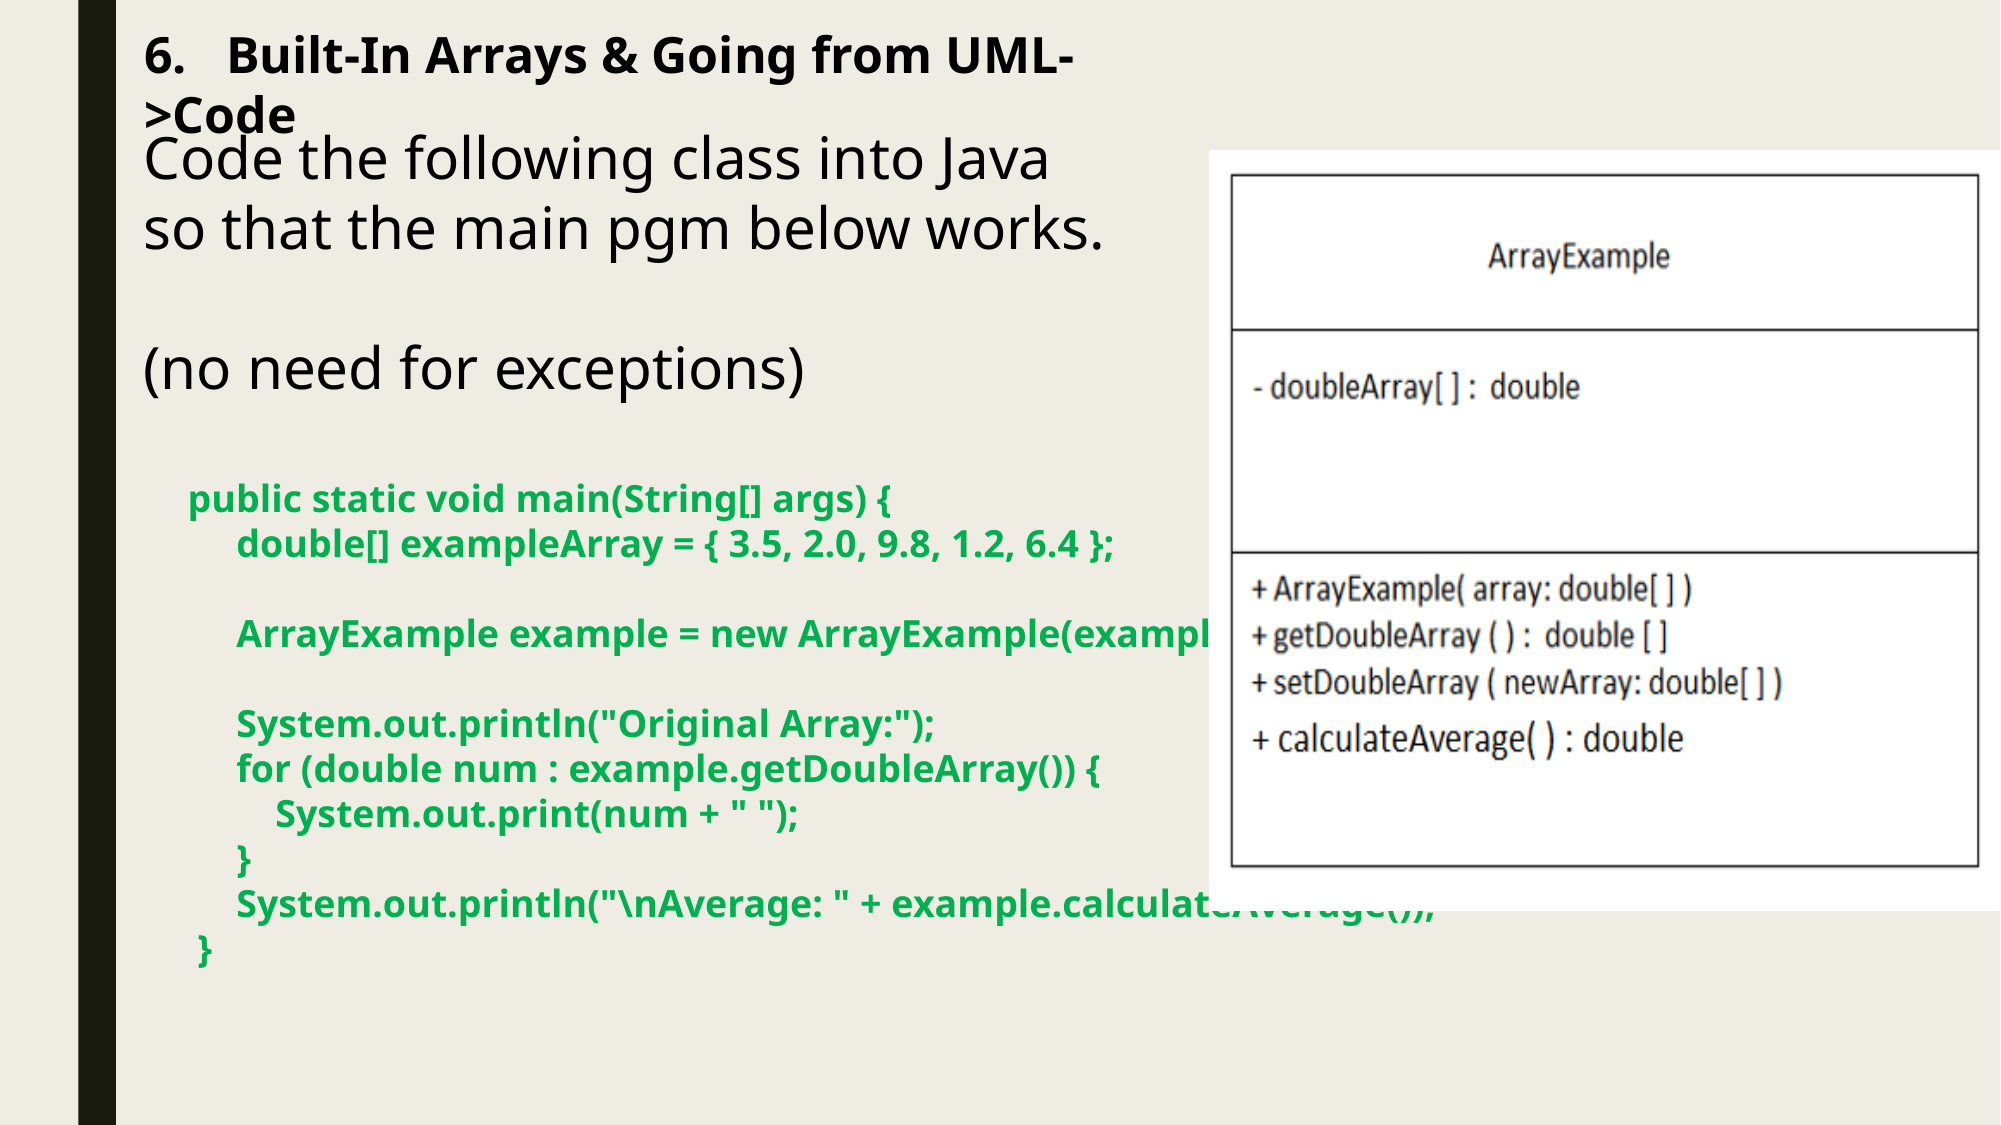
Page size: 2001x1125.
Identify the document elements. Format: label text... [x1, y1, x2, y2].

text_box public static void main(String[] args) { double[] exampleArray = { 3.5, 2.0, 9.8, 1.2, 6.4 }; ArrayExample example = new ArrayExample(exampleArray); System.out.println("Original Array:"); for (double num : example.getDoubleArray()) { System.out.print(num + " "); } System.out.println("\nAverage: " + example.calculateAverage()); } [143, 468, 1492, 978]
text_box 6. Built-In Arrays & Going from UML->Code [129, 16, 1183, 211]
text_box Code the following class into Java so that the main pgm below works. (no need for exceptions) [128, 113, 1121, 409]
picture [1209, 150, 2000, 911]
